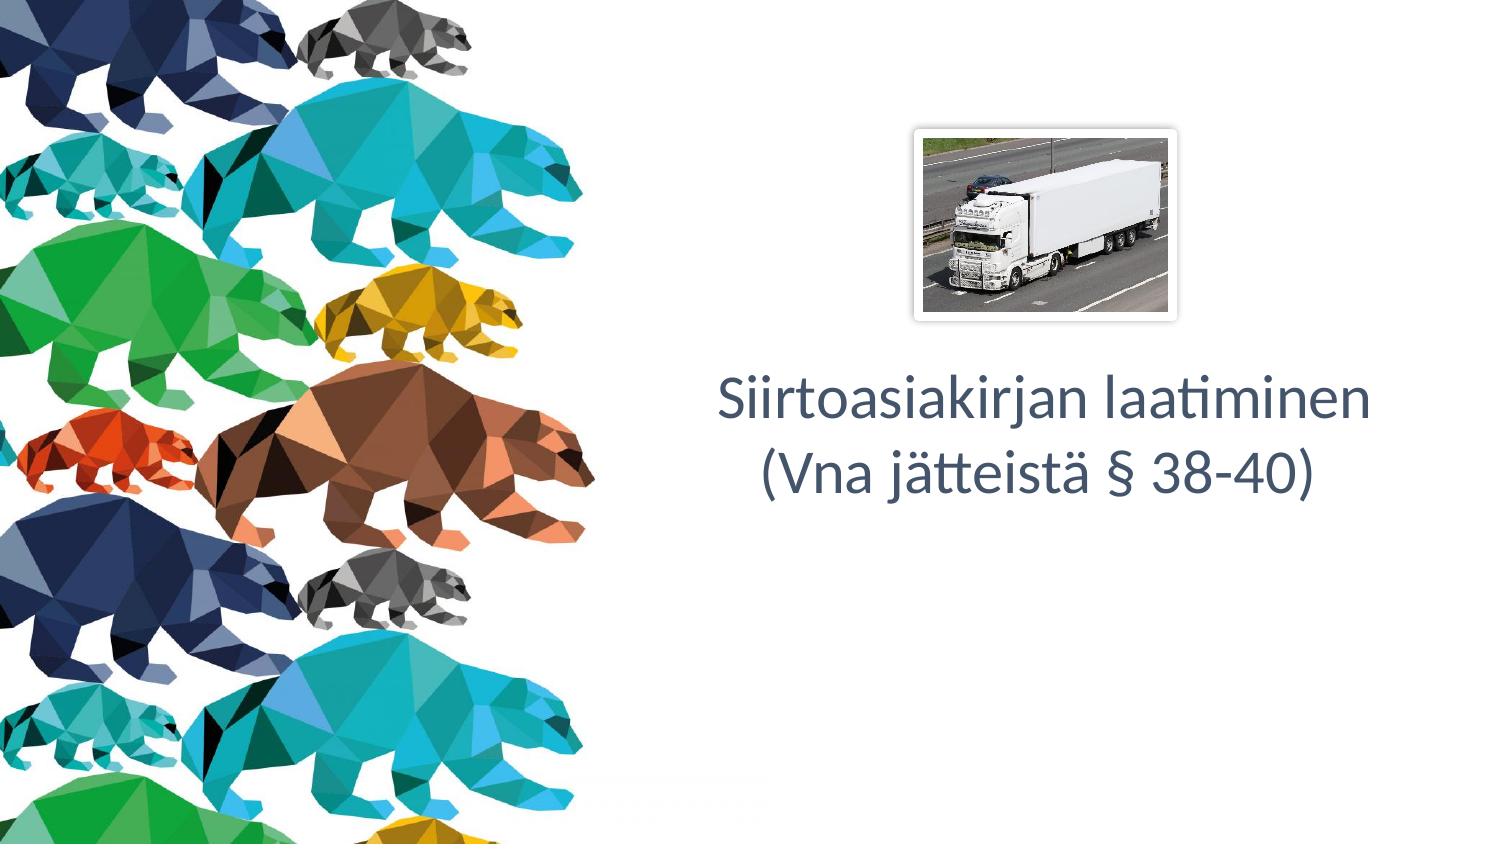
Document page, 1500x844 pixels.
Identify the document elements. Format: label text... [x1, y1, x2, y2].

picture [0, 0, 863, 844]
text_box Siirtoasiakirjan laatiminen (Vna jätteistä § 38-40) [866, 348, 1400, 495]
picture [922, 138, 1168, 312]
